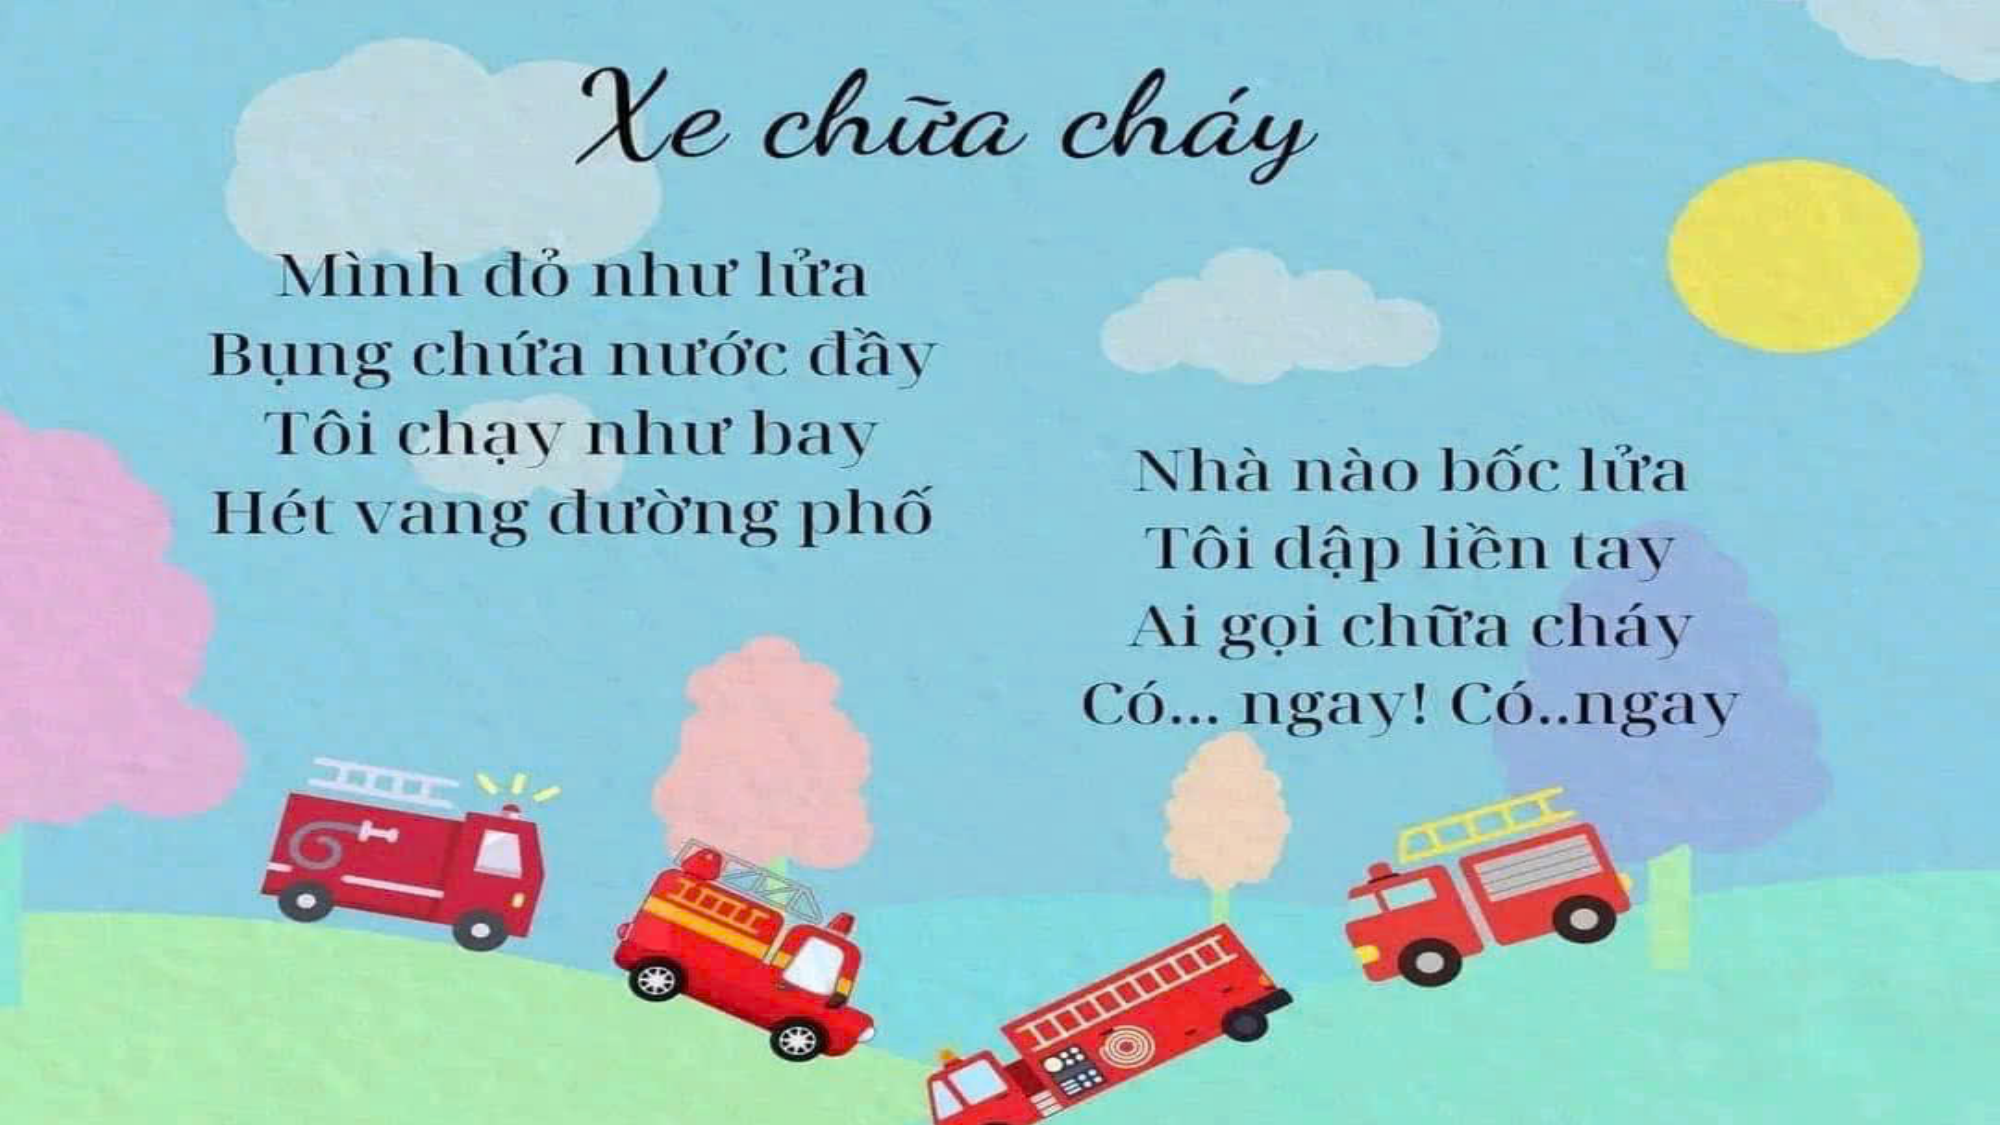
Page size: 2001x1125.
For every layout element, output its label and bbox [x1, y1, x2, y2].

list [0, 0, 2000, 1125]
